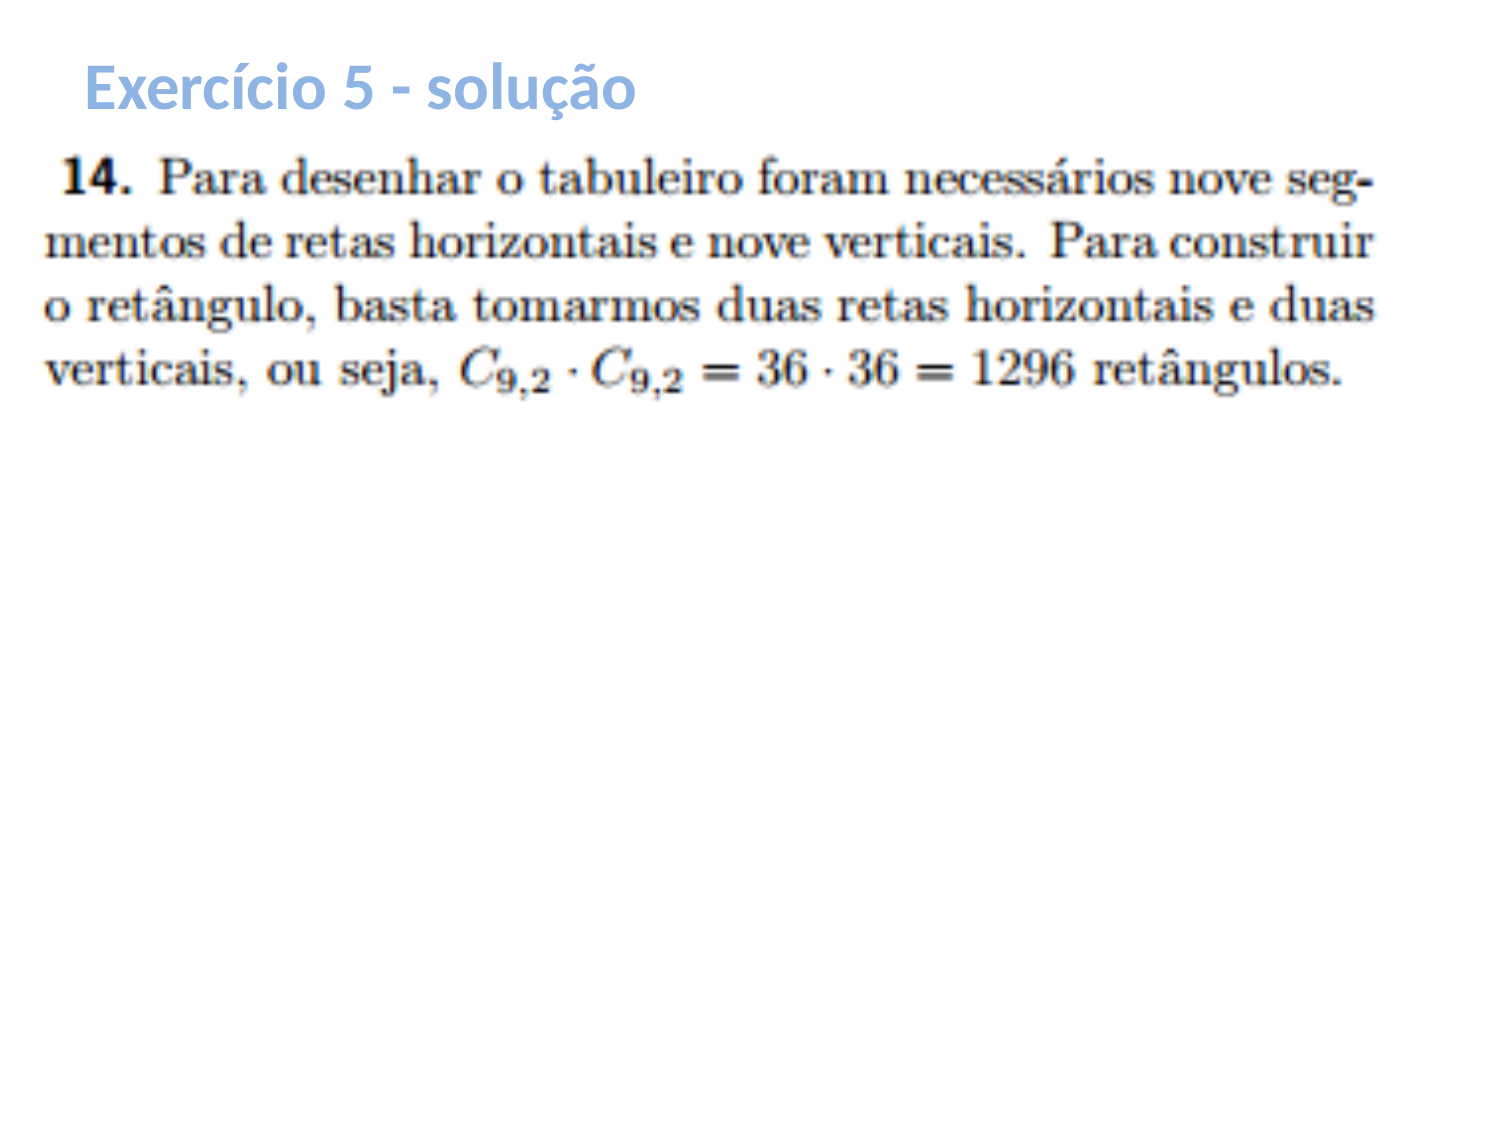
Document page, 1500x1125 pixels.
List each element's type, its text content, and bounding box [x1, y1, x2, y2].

text_box Exercício 5 - solução [70, 35, 750, 127]
picture [34, 128, 1394, 423]
